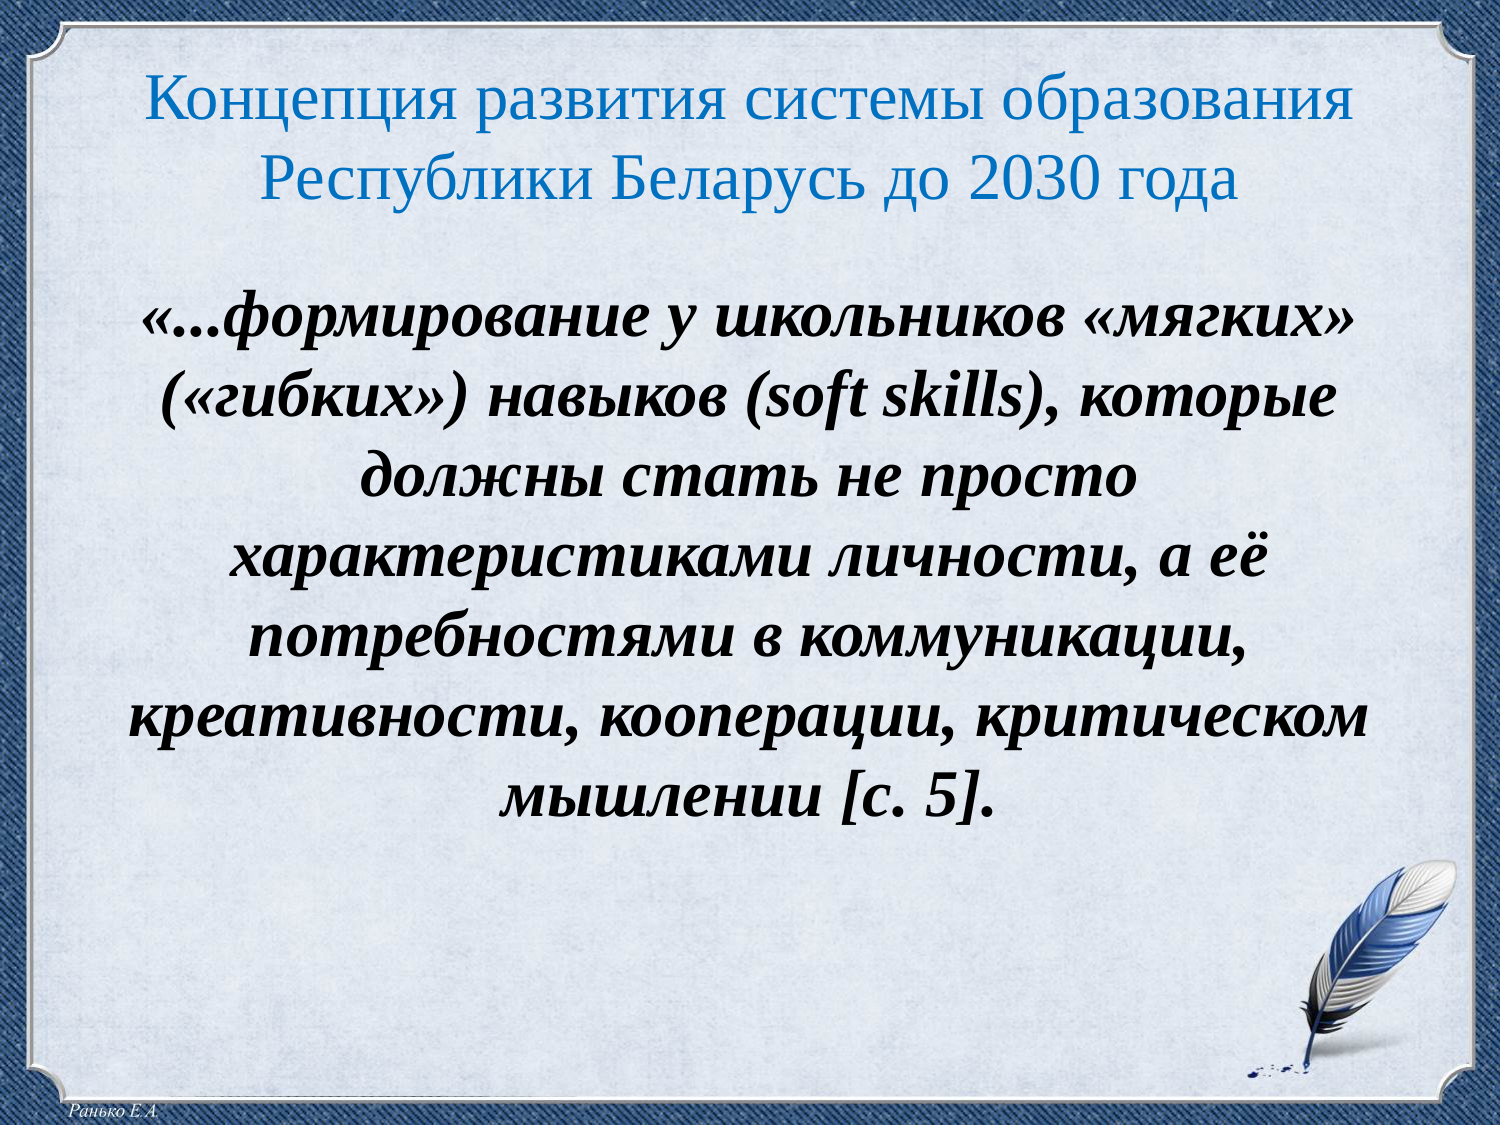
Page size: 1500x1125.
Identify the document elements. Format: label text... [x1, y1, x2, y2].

list «...формирование у школьников «мягких» («гибких») навыков (soft skills), которые должны стать не просто характеристиками личности, а её потребностями в коммуникации, креативности, кооперации, критическом мышлении [с. 5]. [75, 262, 1425, 1005]
picture [0, 0, 1500, 1125]
title Концепция развития системы образования Республики Беларусь до 2030 года [75, 45, 1425, 262]
